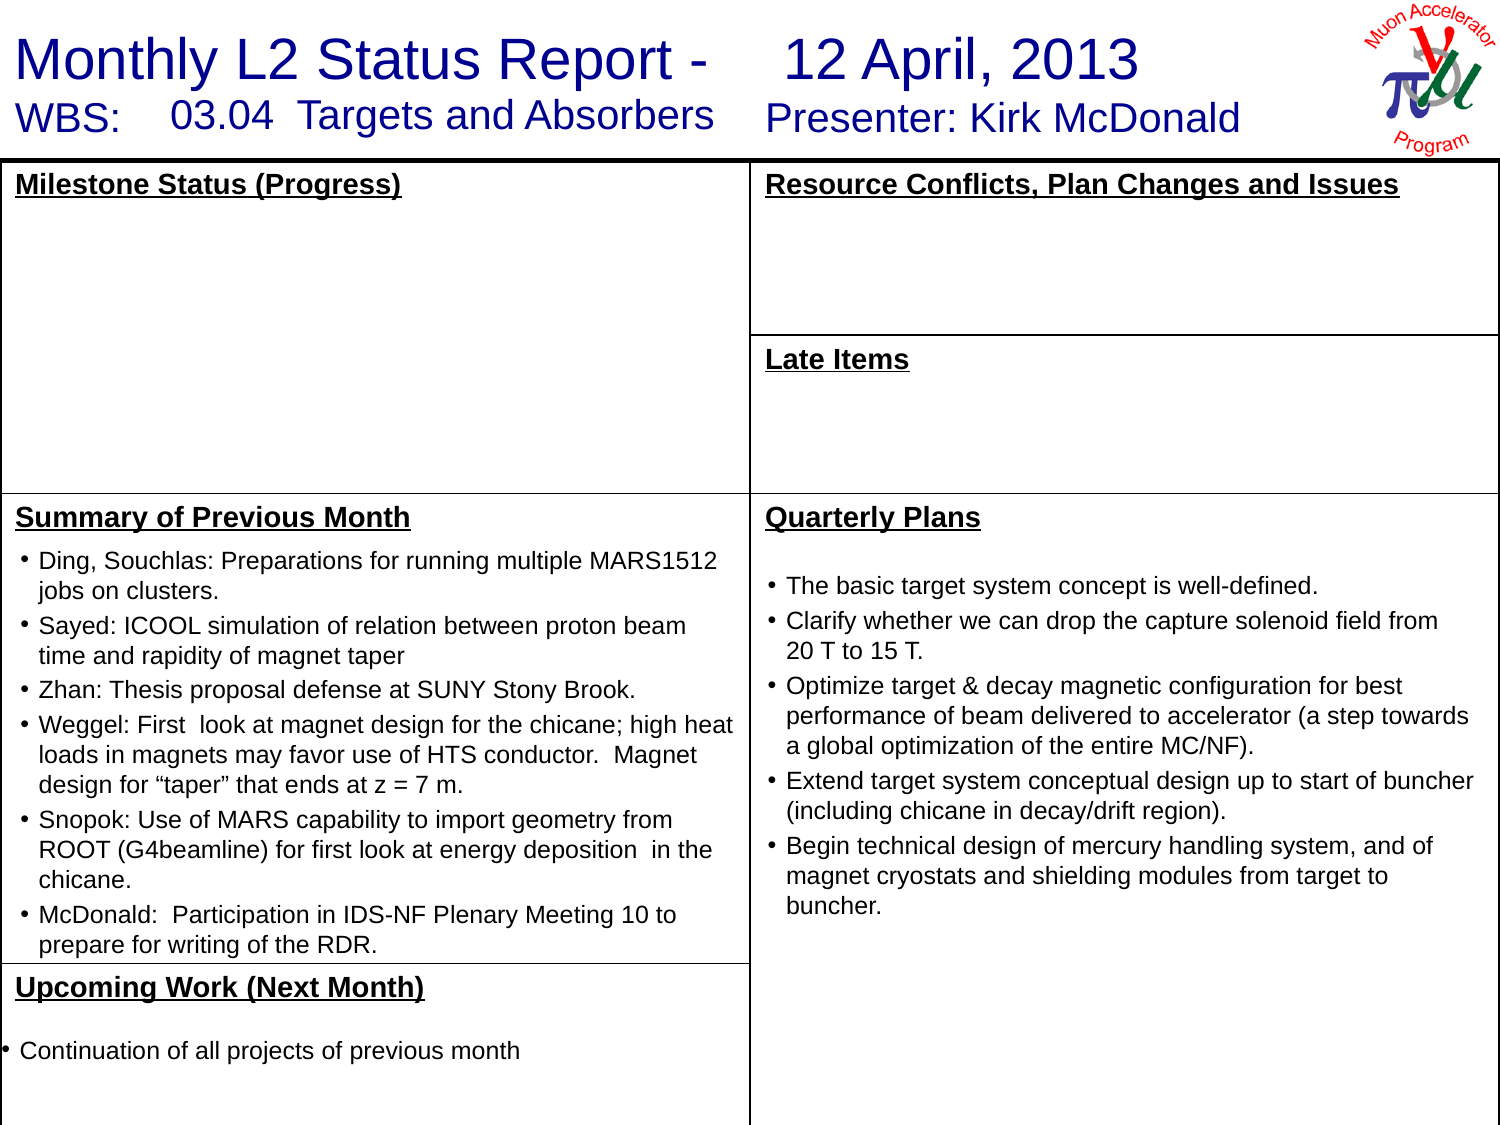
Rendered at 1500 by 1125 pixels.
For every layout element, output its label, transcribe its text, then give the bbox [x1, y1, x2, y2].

list 03.04 Targets and Absorbers [155, 122, 784, 163]
list 12 April, 2013 [768, 19, 1364, 93]
picture [1360, 0, 1500, 158]
list The basic target system concept is well-defined. Clarify whether we can drop the capture solenoid field from 20 T to 15 T. Optimize target & decay magnetic configuration for best performance of beam delivered to accelerator (a step towards a global optimization of the entire MC/NF). Extend target system conceptual design up to start of buncher (including chicane in decay/drift region). Begin technical design of mercury handling system, and of magnet cryostats and shielding modules from target to buncher. [752, 562, 1500, 652]
list Ding, Souchlas: Preparations for running multiple MARS1512 jobs on clusters. Sayed: ICOOL simulation of relation between proton beam time and rapidity of magnet taper Zhan: Thesis proposal defense at SUNY Stony Brook. Weggel: First look at magnet design for the chicane; high heat loads in magnets may favor use of HTS conductor. Magnet design for “taper” that ends at z = 7 m. Snopok: Use of MARS capability to import geometry from ROOT (G4beamline) for first look at energy deposition in the chicane. McDonald: Participation in IDS-NF Plenary Meeting 10 to prepare for writing of the RDR. [5, 536, 753, 829]
list Kirk McDonald [954, 92, 1364, 139]
list Continuation of all projects of previous month [0, 1026, 737, 1125]
